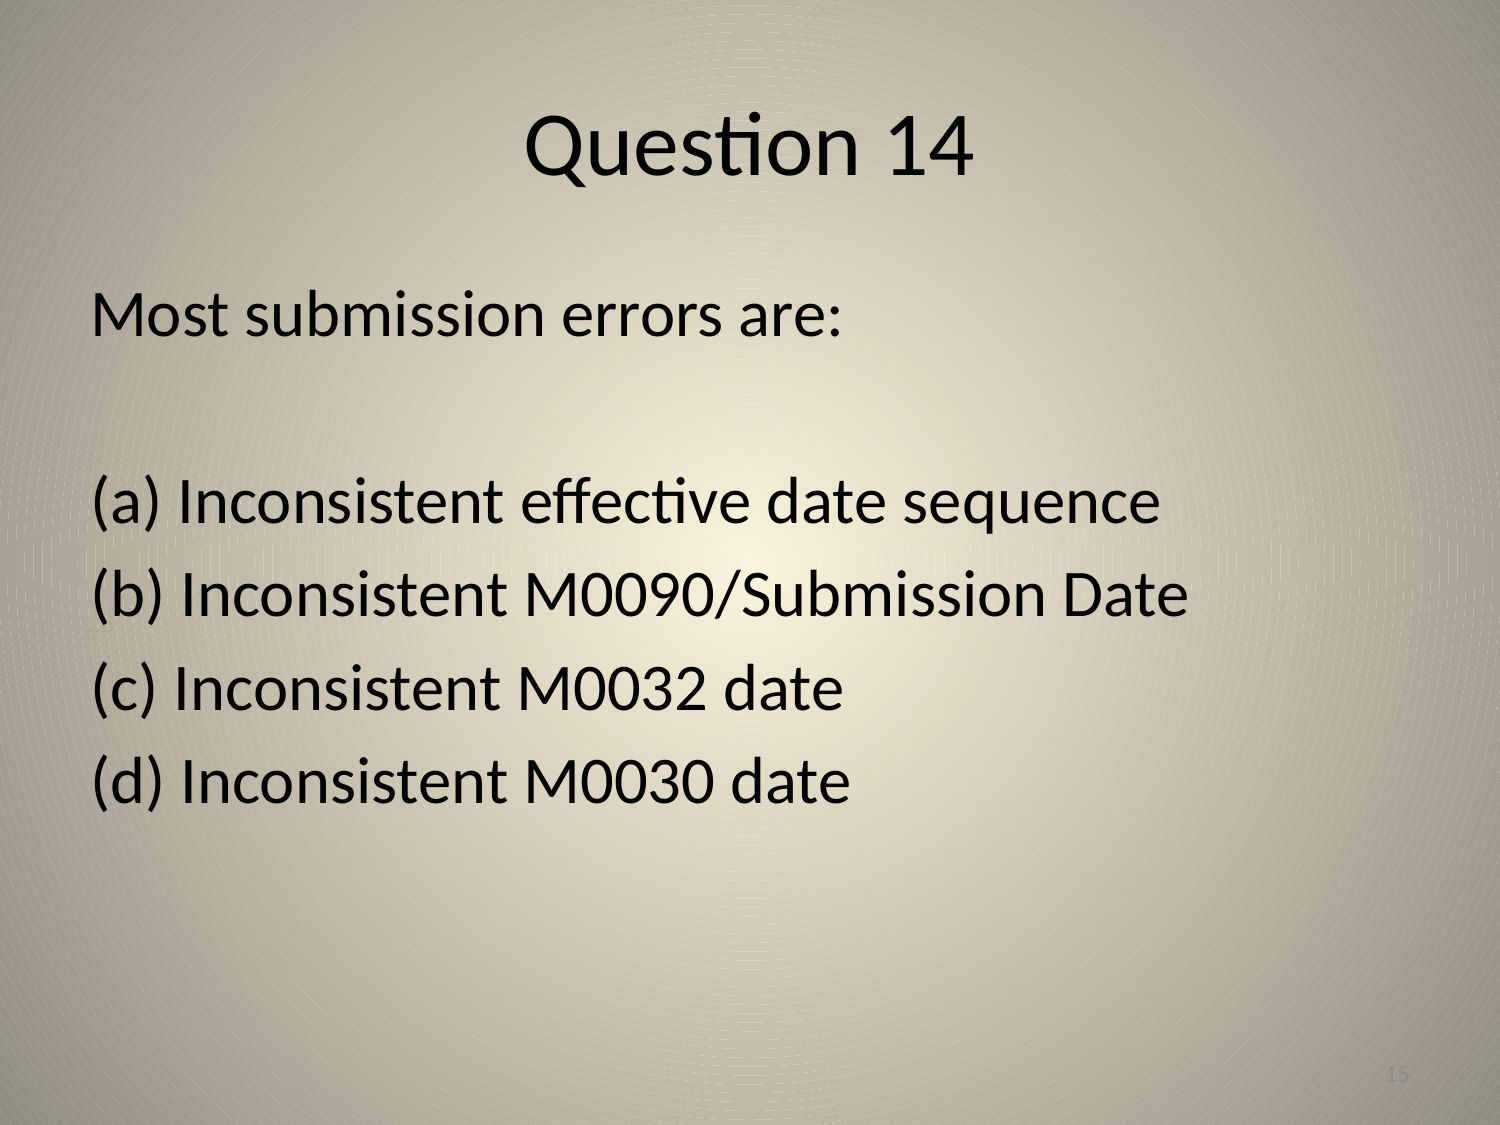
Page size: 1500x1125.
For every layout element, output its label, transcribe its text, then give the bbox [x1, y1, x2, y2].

title Question 14 [75, 45, 1425, 233]
slide_number 15 [1074, 1042, 1425, 1103]
list Most submission errors are: (a) Inconsistent effective date sequence (b) Inconsistent M0090/Submission Date (c) Inconsistent M0032 date (d) Inconsistent M0030 date [75, 262, 1425, 1005]
